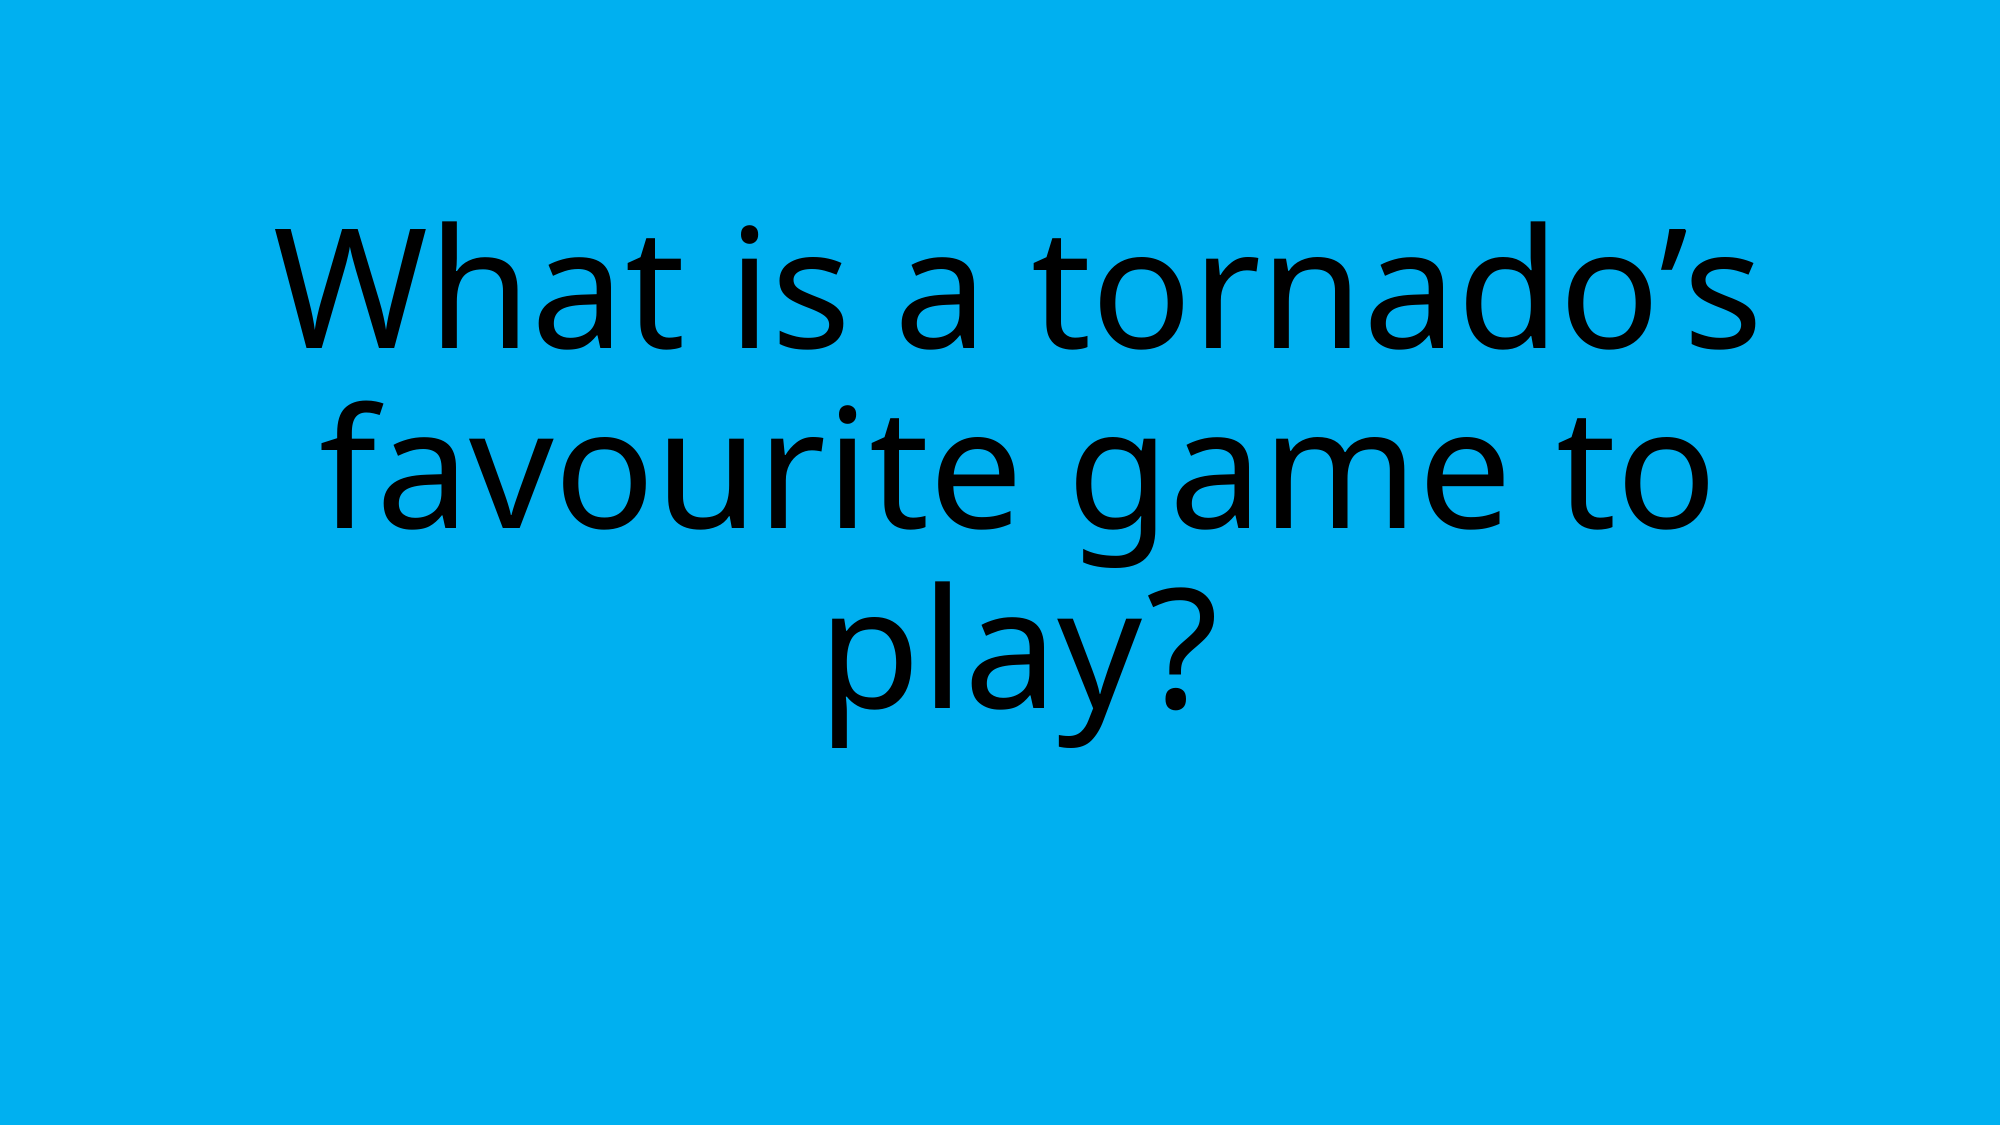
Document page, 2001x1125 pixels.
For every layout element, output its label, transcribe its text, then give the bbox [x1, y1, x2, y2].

title What is a tornado’s favourite game to play? [85, 46, 1953, 753]
